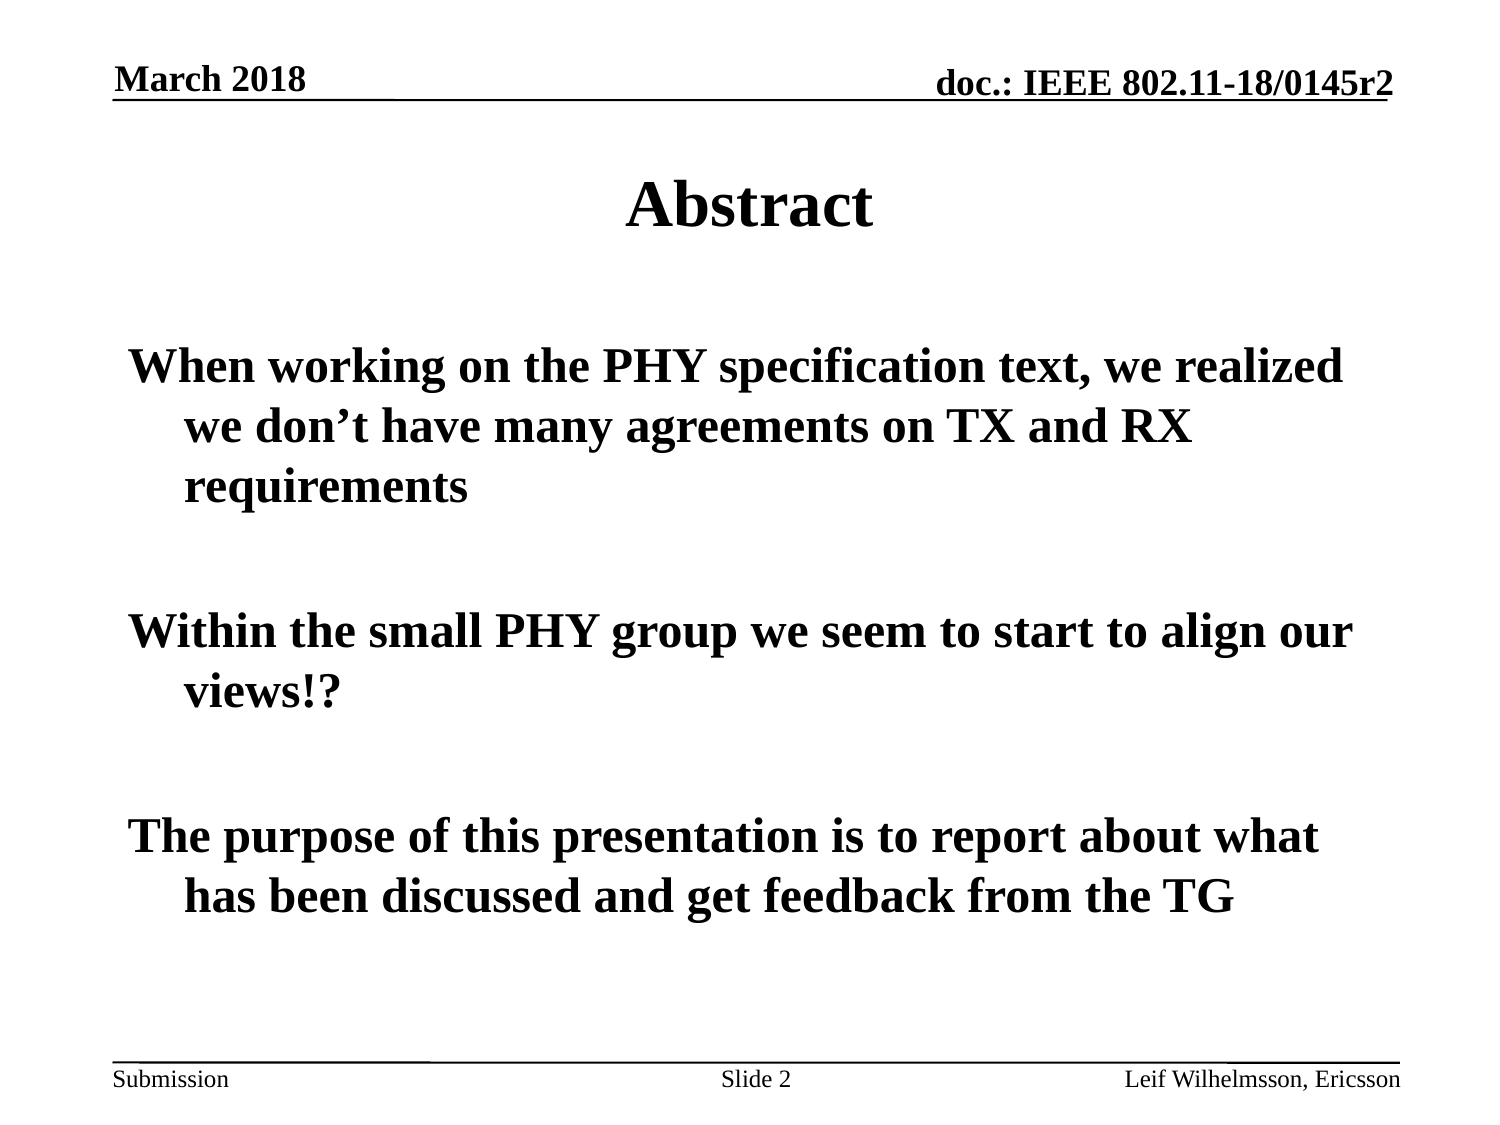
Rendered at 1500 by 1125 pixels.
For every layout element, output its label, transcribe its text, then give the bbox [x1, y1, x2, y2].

footer Leif Wilhelmsson, Ericsson [902, 1061, 1402, 1093]
slide_number Slide 2 [712, 1061, 800, 1123]
list When working on the PHY specification text, we realized we don’t have many agreements on TX and RX requirements Within the small PHY group we seem to start to align our views!? The purpose of this presentation is to report about what has been discussed and get feedback from the TG [112, 324, 1388, 1001]
title Abstract [112, 112, 1388, 288]
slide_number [114, 54, 540, 100]
